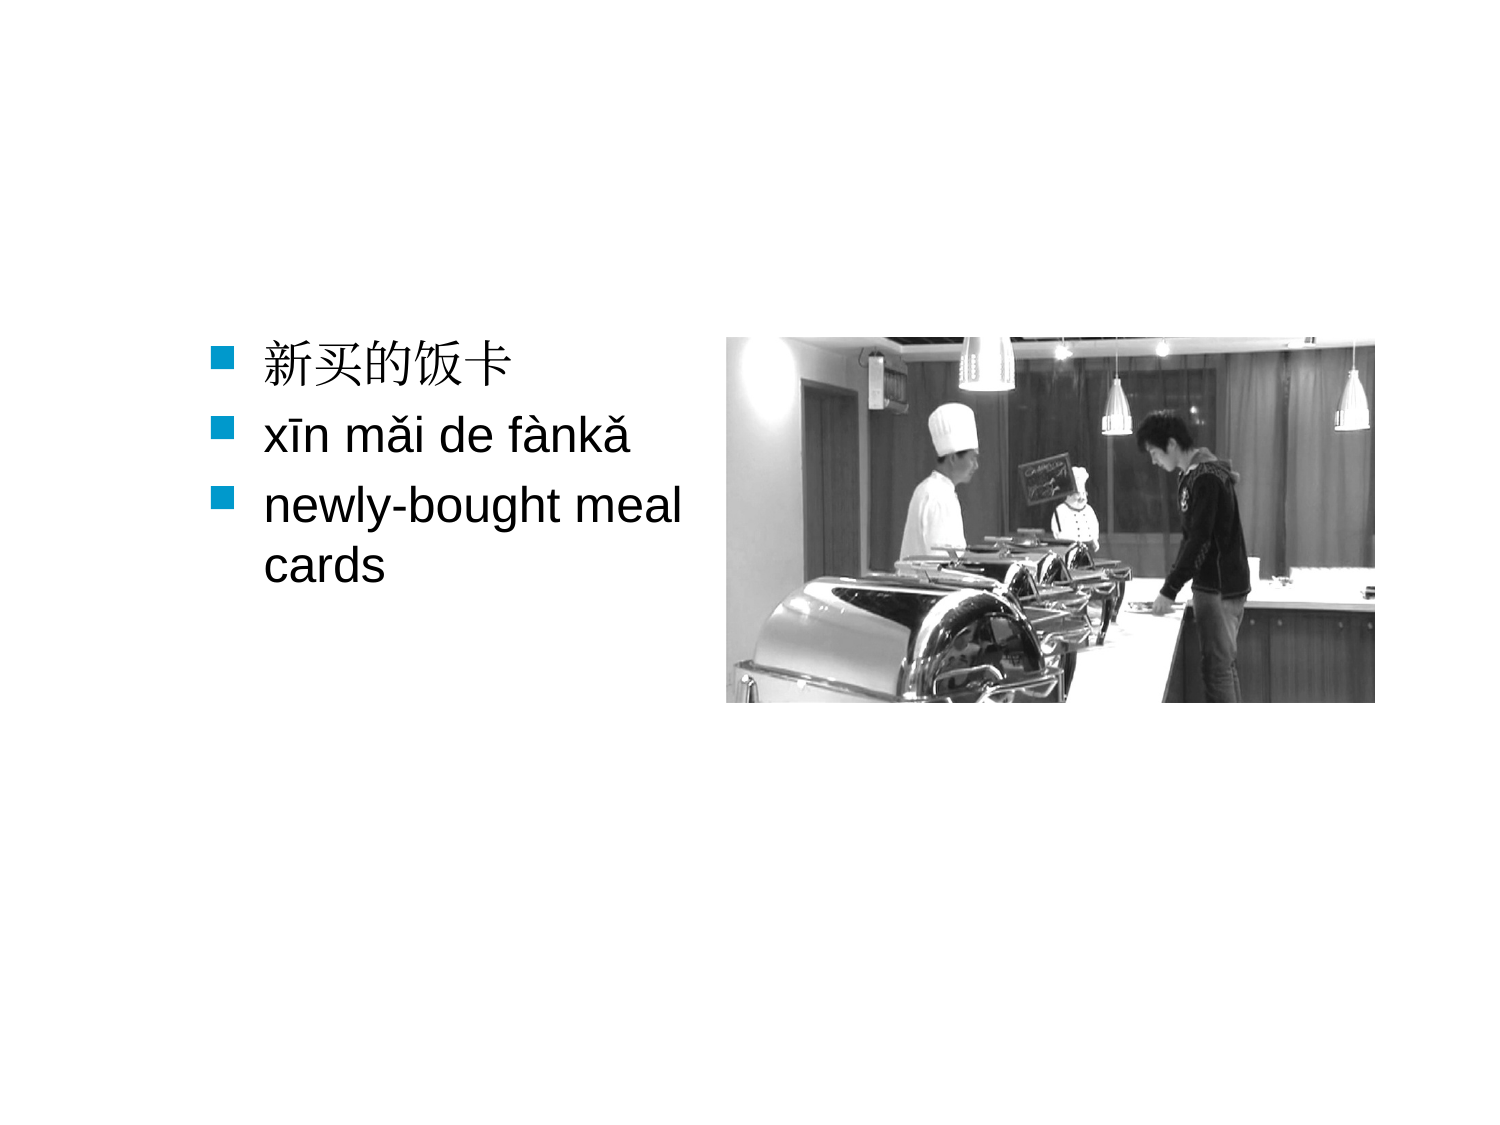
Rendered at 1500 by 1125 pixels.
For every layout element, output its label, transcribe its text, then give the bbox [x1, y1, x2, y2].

list 新买的饭卡 xīn mǎi de fànkǎ newly-bought meal cards [192, 324, 818, 1001]
picture [726, 337, 1375, 704]
